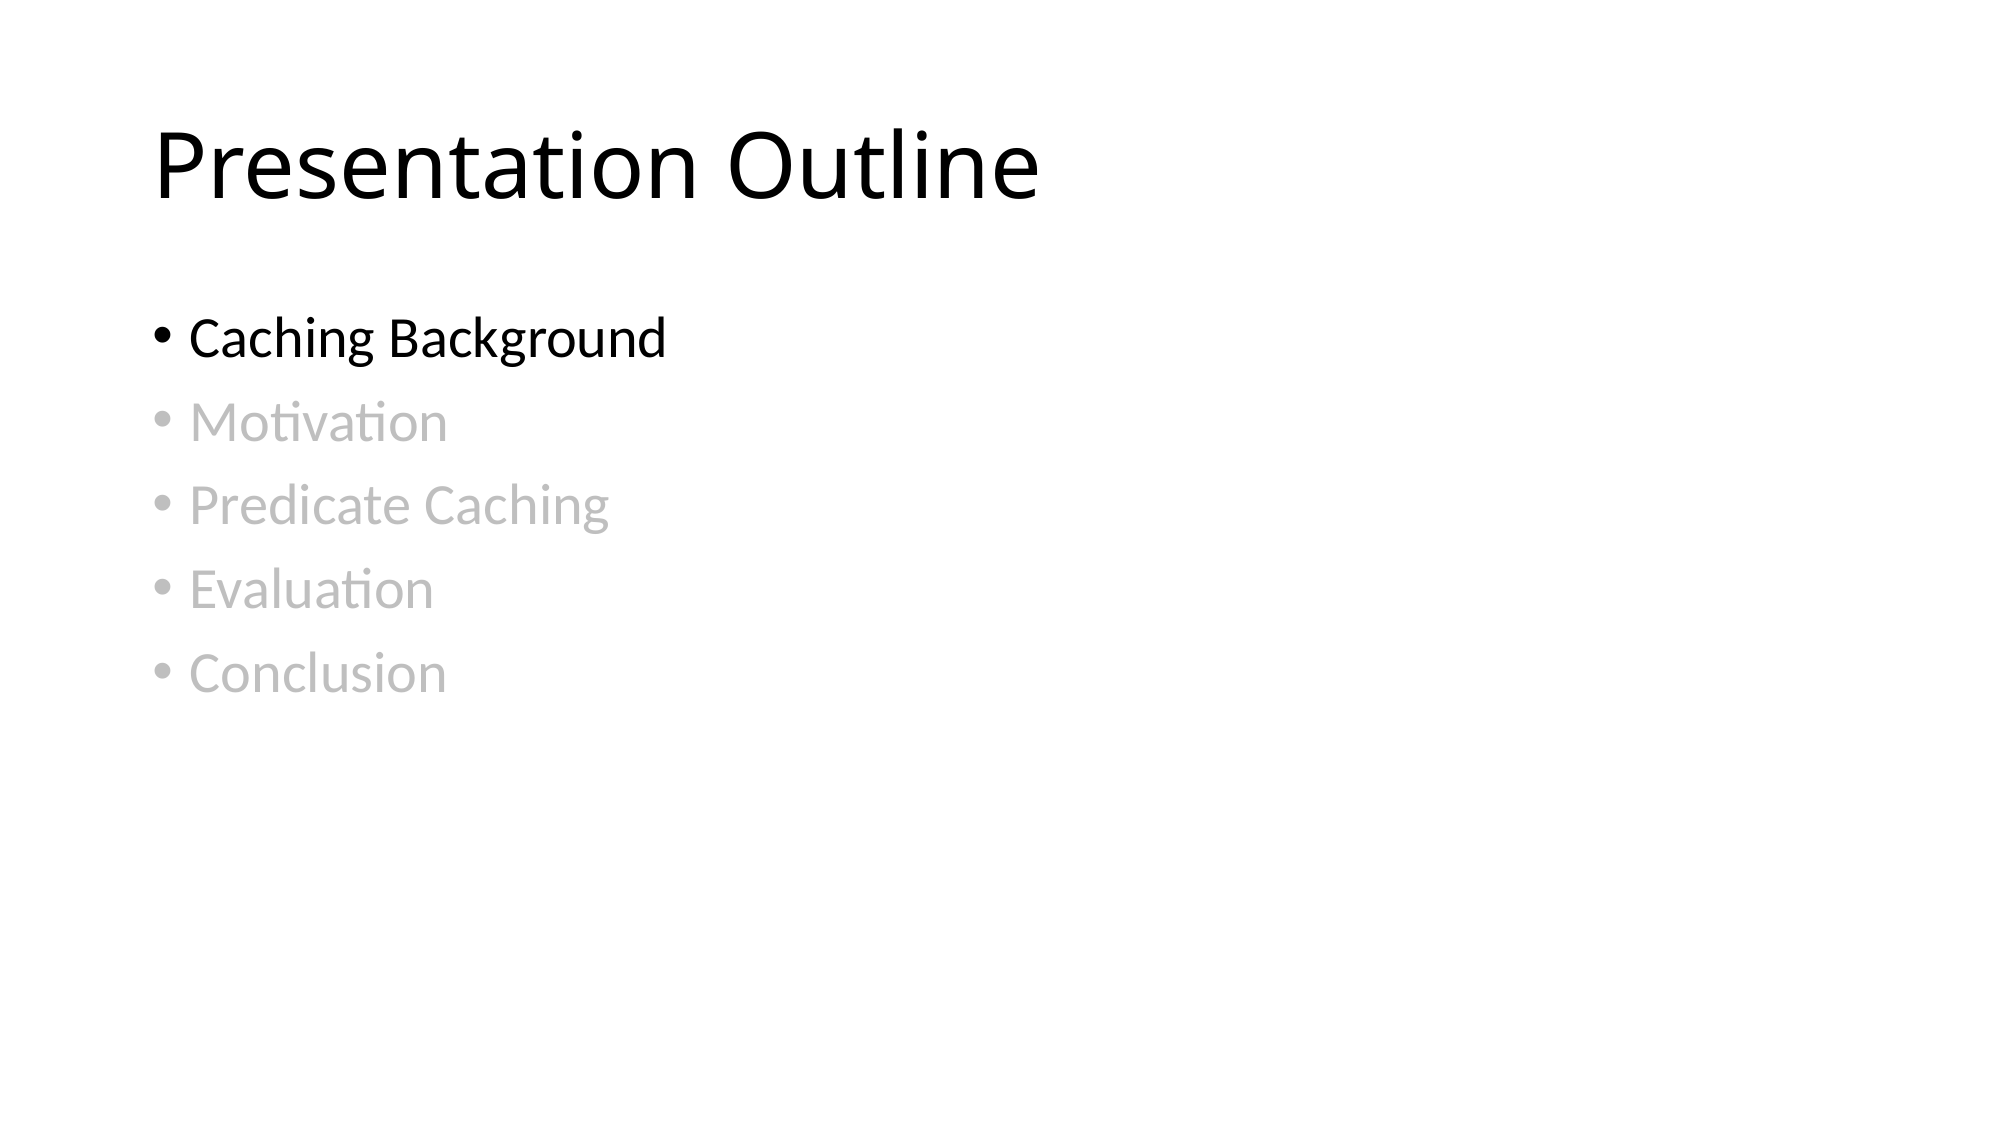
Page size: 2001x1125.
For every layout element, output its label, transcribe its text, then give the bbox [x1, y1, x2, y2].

list Caching Background Motivation Predicate Caching Evaluation Conclusion [137, 299, 1863, 1014]
title Presentation Outline [137, 59, 1863, 278]
